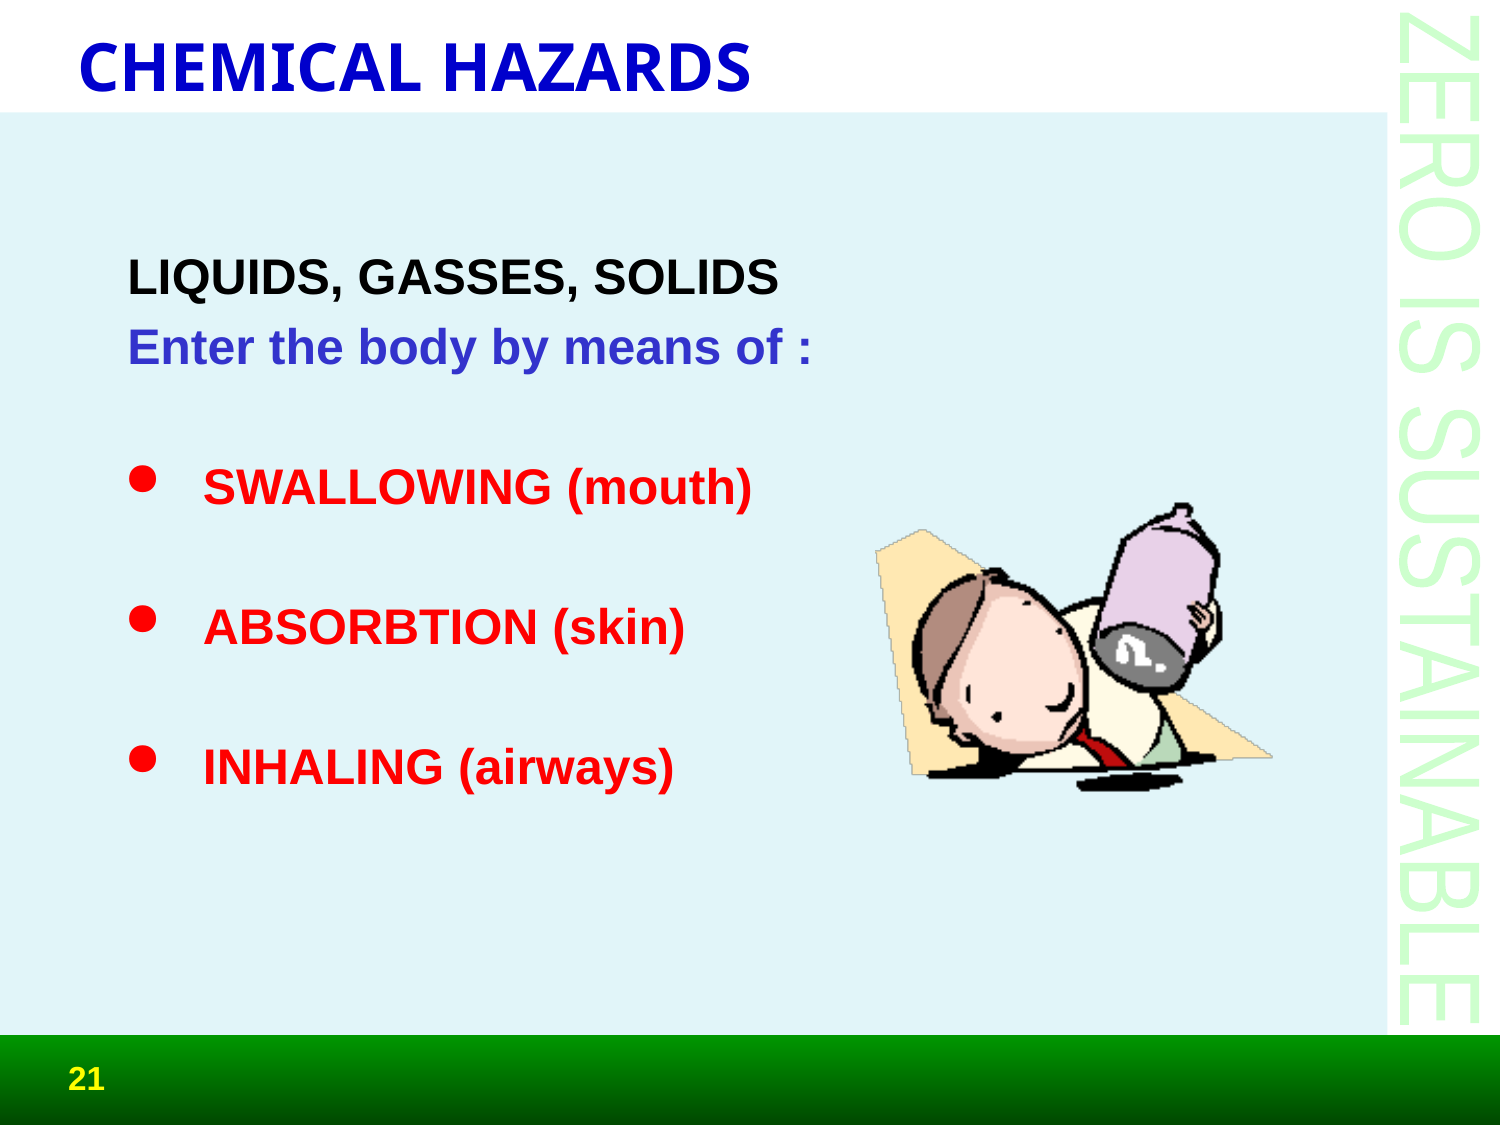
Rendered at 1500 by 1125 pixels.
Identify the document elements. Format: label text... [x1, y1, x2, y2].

text_box LIQUIDS, GASSES, SOLIDS Enter the body by means of : SWALLOWING (mouth) ABSORBTION (skin) INHALING (airways) [112, 237, 1388, 913]
picture [874, 499, 1276, 794]
text_box CHEMICAL HAZARDS [62, 0, 1338, 113]
